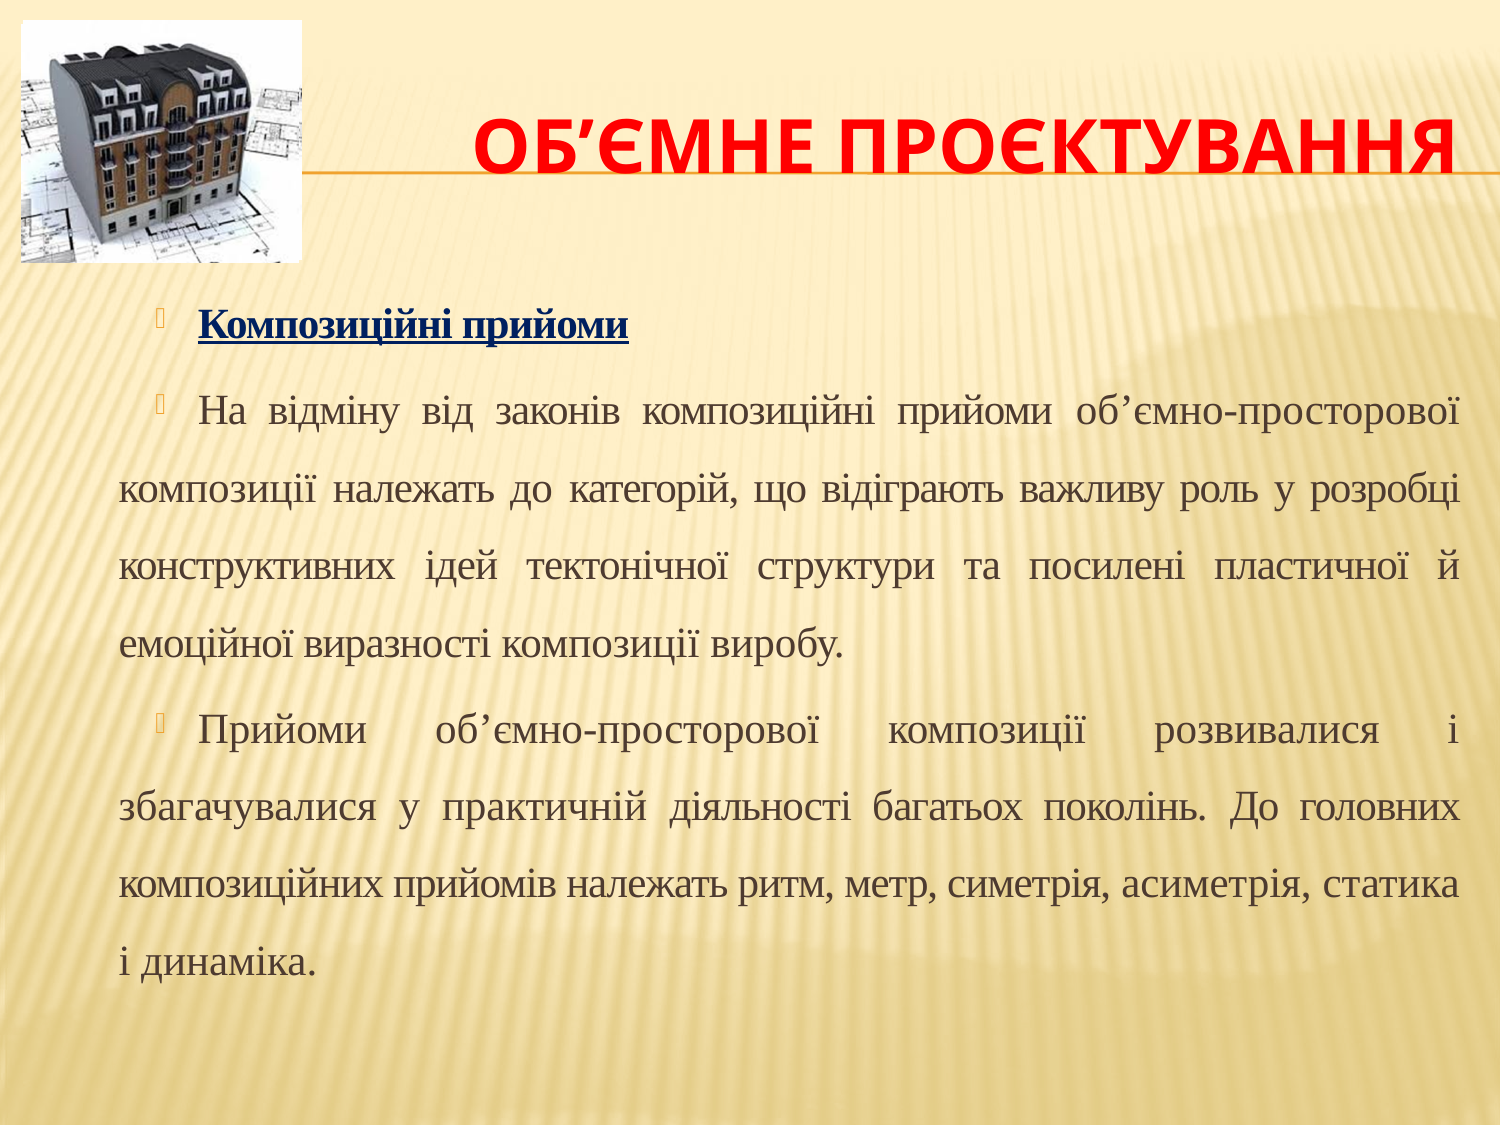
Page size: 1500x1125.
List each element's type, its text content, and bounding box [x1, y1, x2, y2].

title ОБ’Ємне ПроЄктування [312, 75, 1475, 213]
list Композиційні прийоми На відміну від законів композиційні прийоми об’ємно-просторової композиції належать до категорій, що відіграють важливу роль у розробці конструктивних ідей тектонічної структури та посилені пластичної й емоційної виразності композиції виробу. Прийоми об’ємно-просторової композиції розвивалися і збагачувалися у практичній діяльності багатьох поколінь. До головних композиційних прийомів належать ритм, метр, симетрія, асиметрія, статика і динаміка. [50, 262, 1475, 998]
picture [20, 20, 302, 263]
